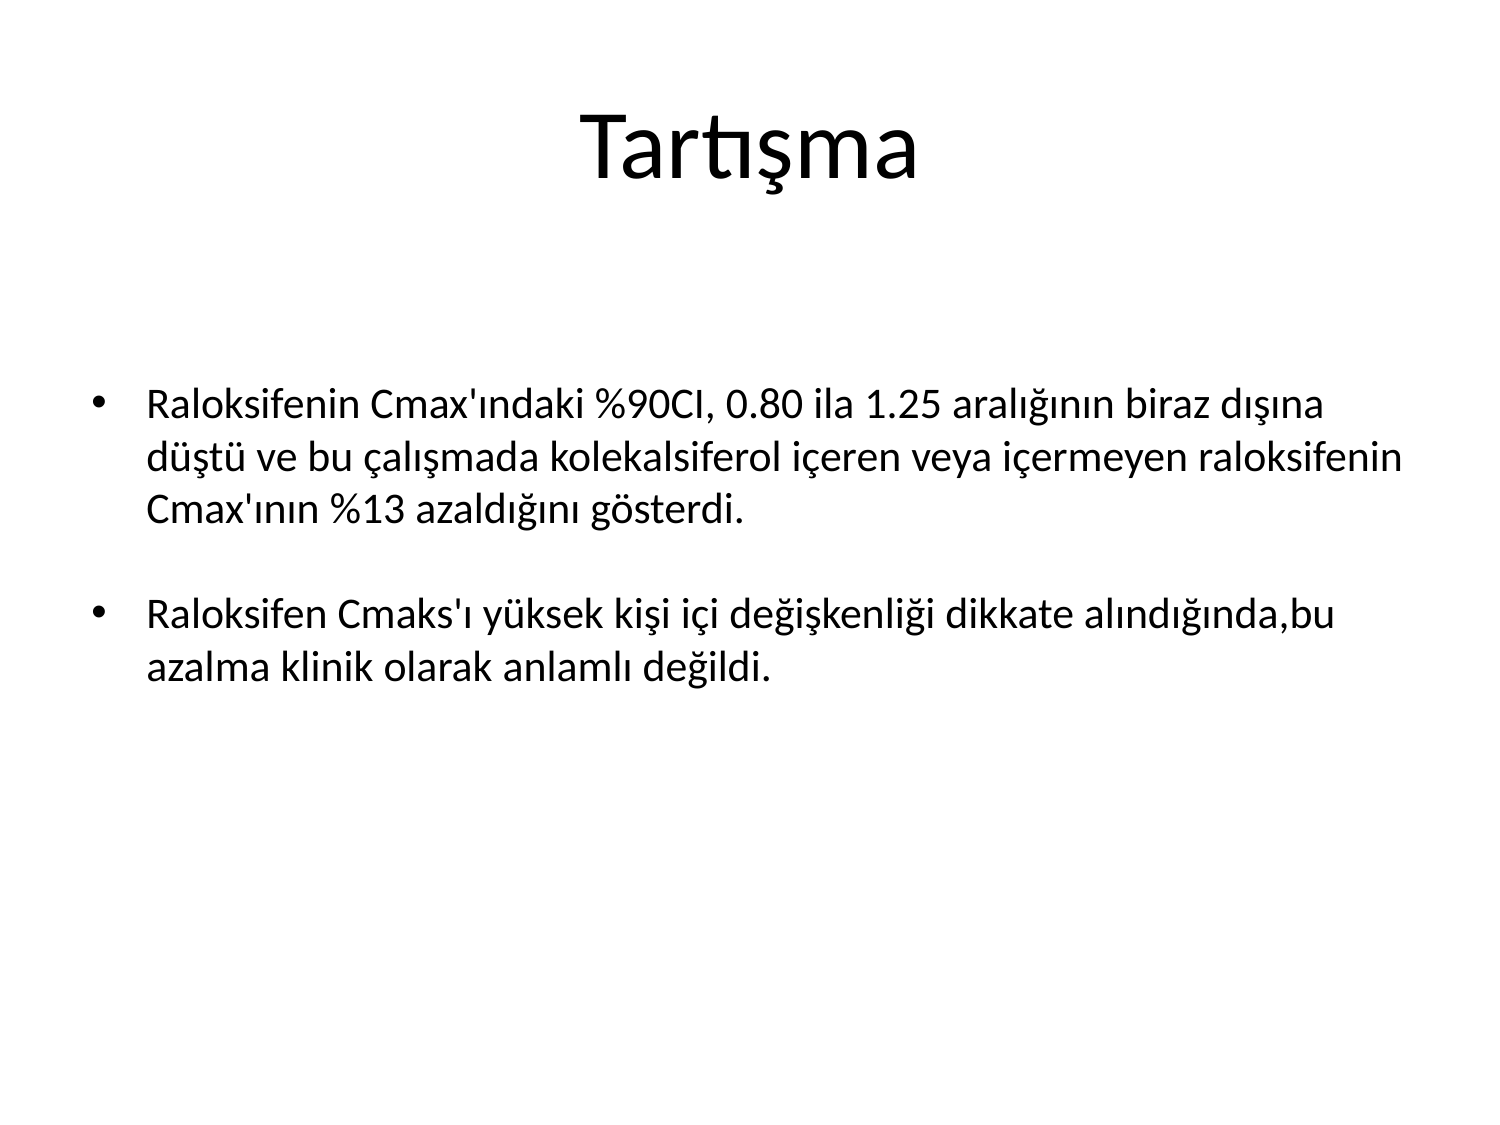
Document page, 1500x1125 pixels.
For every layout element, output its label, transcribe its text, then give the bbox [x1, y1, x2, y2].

list Raloksifenin Cmax'ındaki %90CI, 0.80 ila 1.25 aralığının biraz dışına düştü ve bu çalışmada kolekalsiferol içeren veya içermeyen raloksifenin Cmax'ının %13 azaldığını gösterdi. Raloksifen Cmaks'ı yüksek kişi içi değişkenliği dikkate alındığında,bu azalma klinik olarak anlamlı değildi. [75, 262, 1425, 1005]
title Tartışma [75, 45, 1425, 233]
